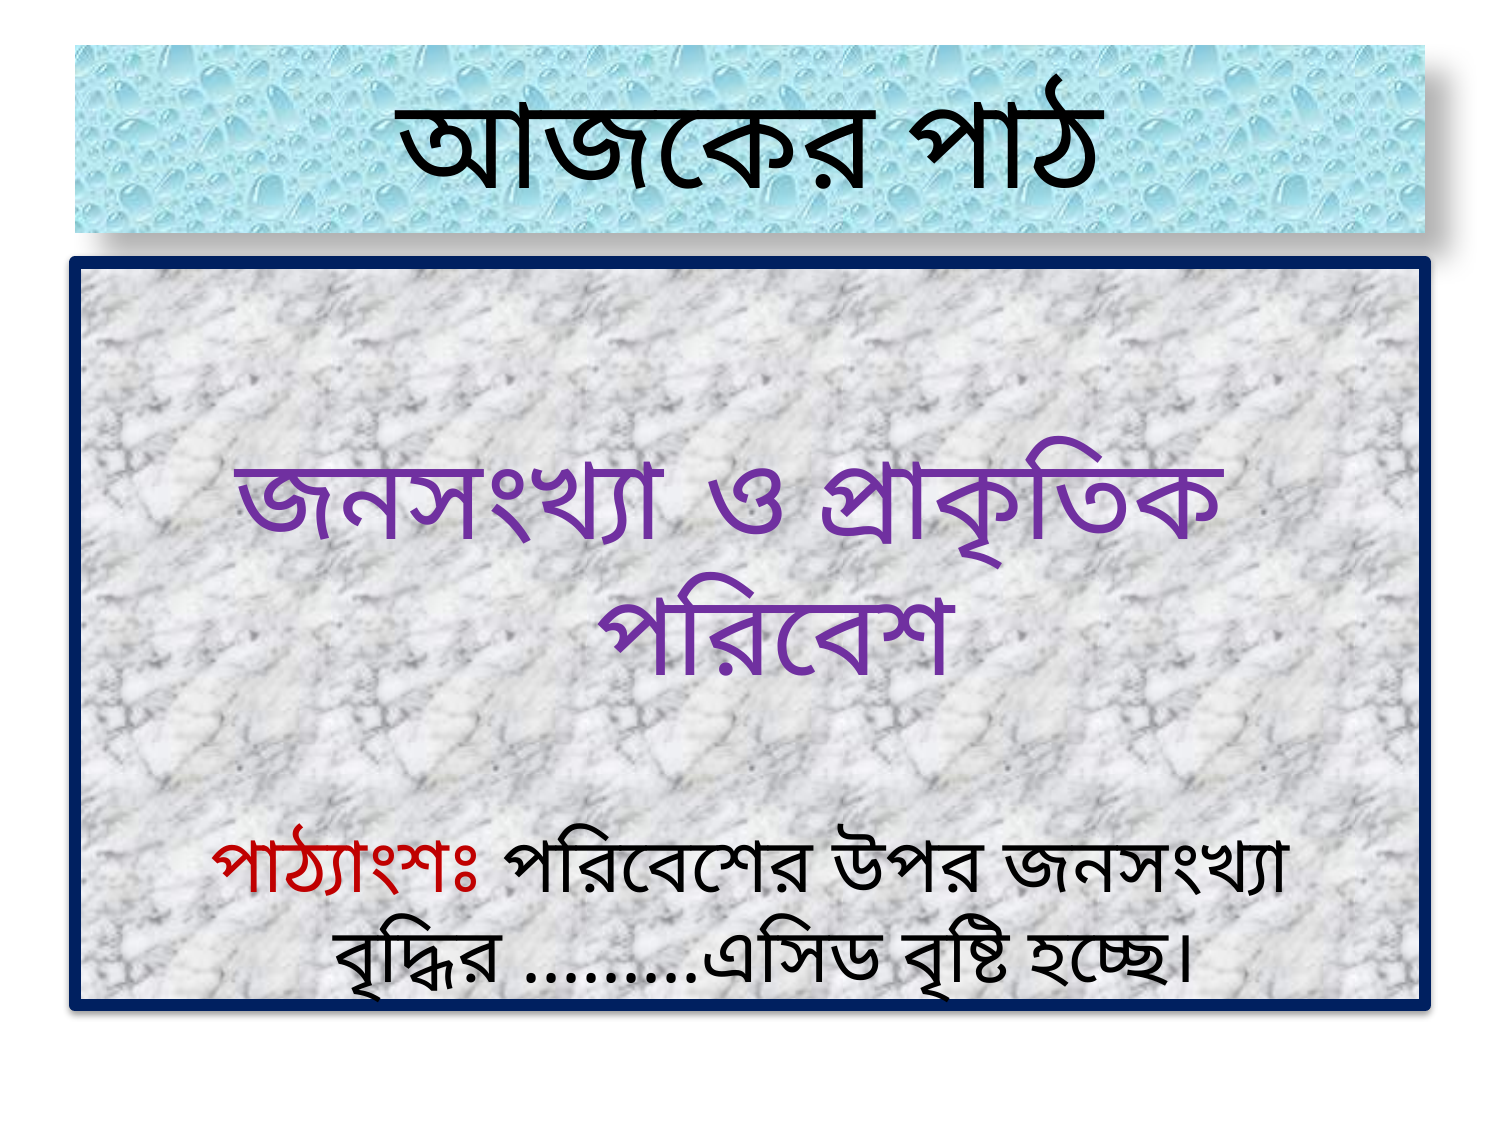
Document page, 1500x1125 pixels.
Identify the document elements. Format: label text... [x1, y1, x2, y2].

list জনসংখ্যা ও প্রাকৃতিক পরিবেশ পাঠ্যাংশঃ পরিবেশের উপর জনসংখ্যা বৃদ্ধির .........এসিড বৃষ্টি হচ্ছে। [74, 262, 1426, 1006]
title আজকের পাঠ [74, 44, 1426, 233]
